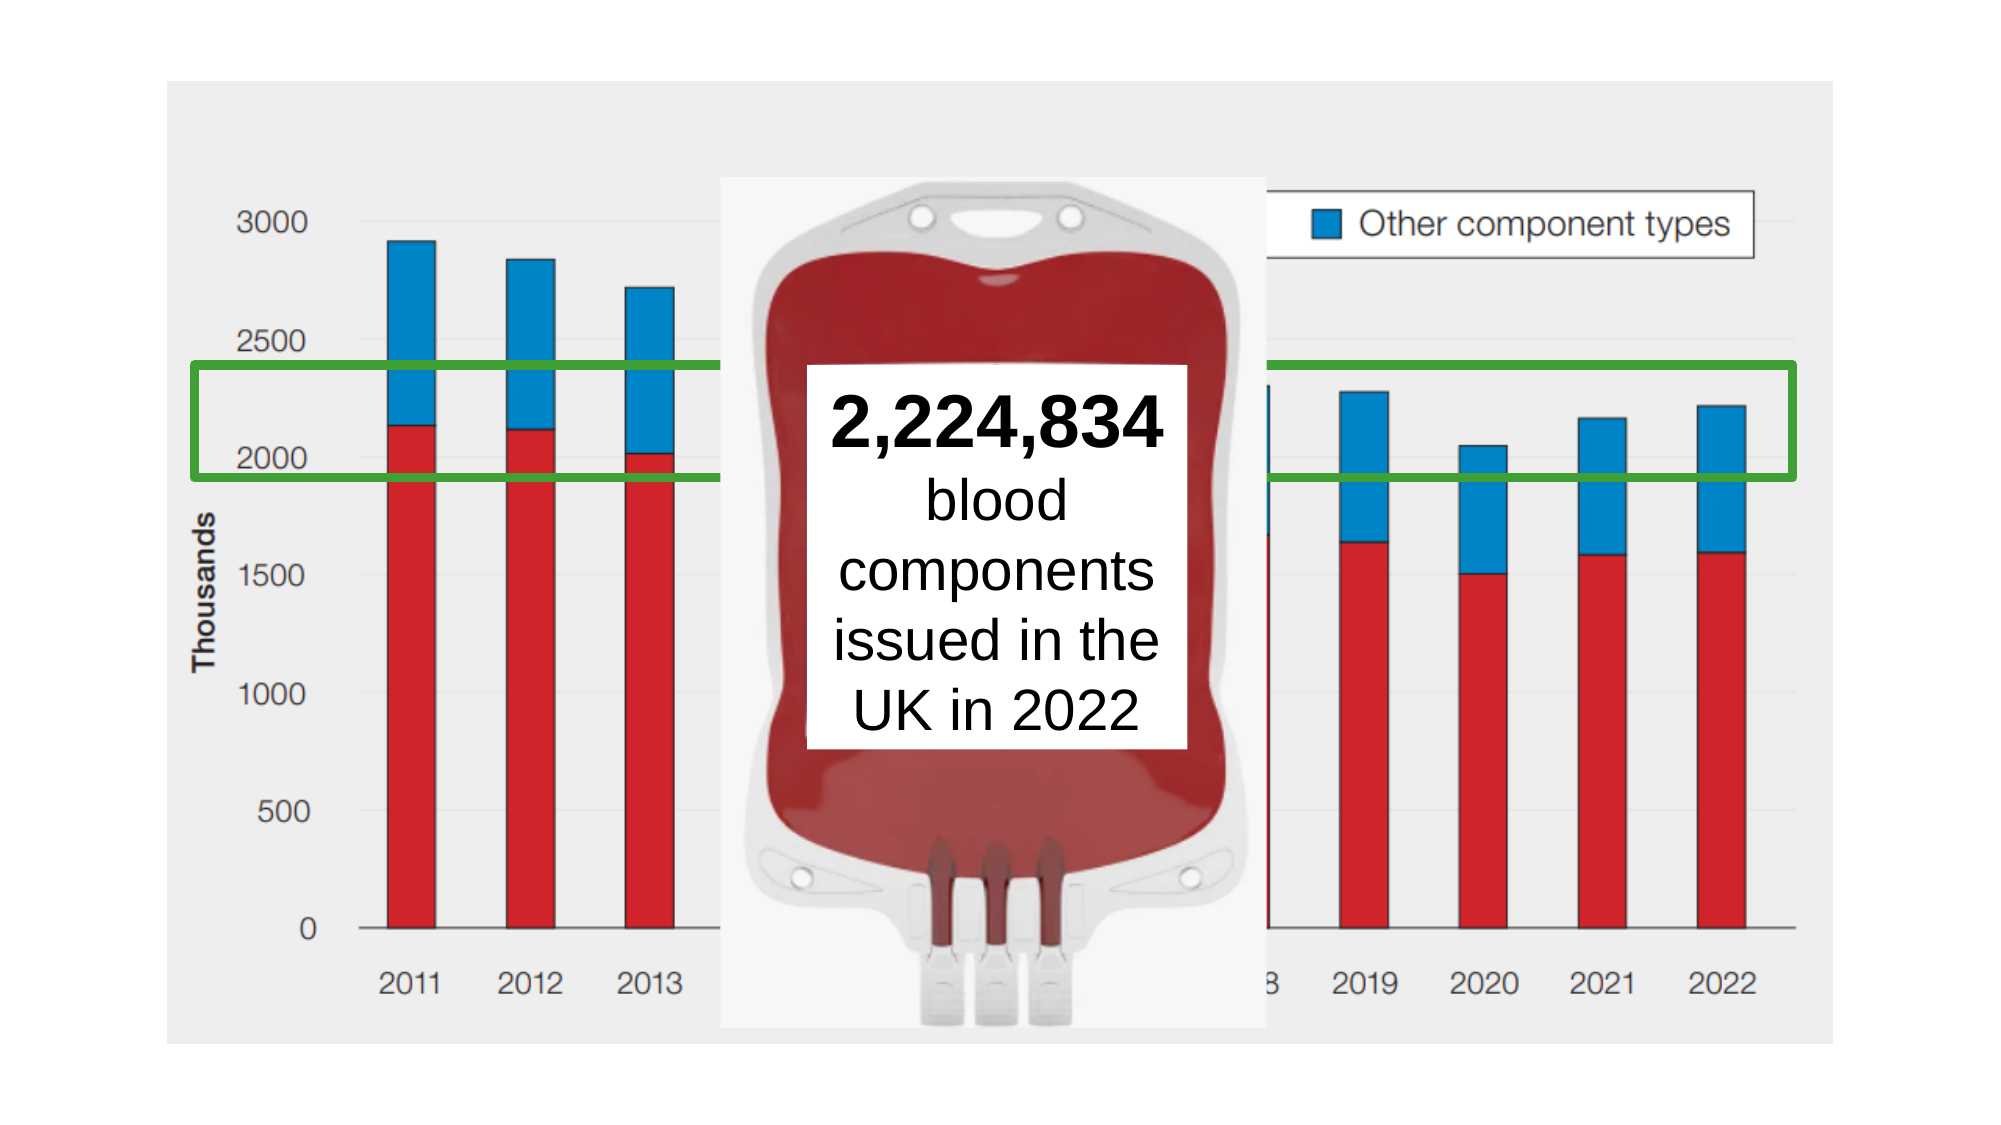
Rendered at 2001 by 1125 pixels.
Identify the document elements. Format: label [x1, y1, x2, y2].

picture [166, 80, 1834, 1044]
